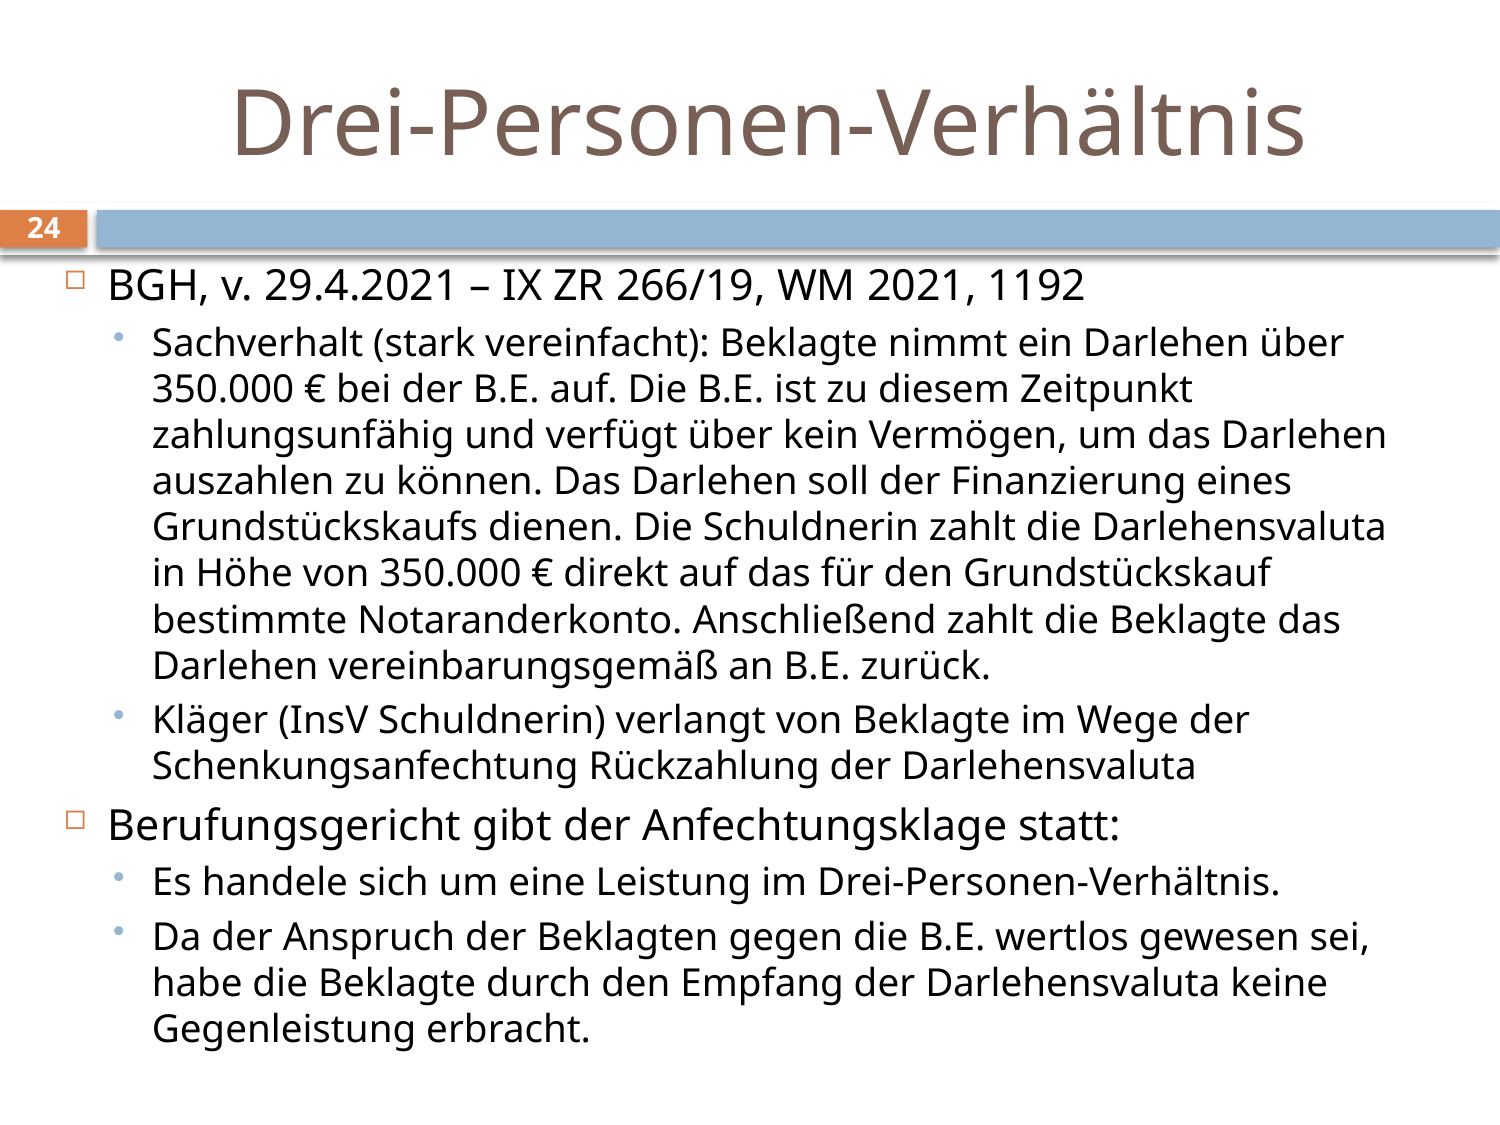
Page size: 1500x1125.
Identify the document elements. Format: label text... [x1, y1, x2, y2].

slide_number 24 [0, 208, 88, 249]
title Drei-Personen-Verhältnis [100, 37, 1438, 200]
list BGH, v. 29.4.2021 – IX ZR 266/19, WM 2021, 1192 Sachverhalt (stark vereinfacht): Beklagte nimmt ein Darlehen über 350.000 € bei der B.E. auf. Die B.E. ist zu diesem Zeitpunkt zahlungsunfähig und verfügt über kein Vermögen, um das Darlehen auszahlen zu können. Das Darlehen soll der Finanzierung eines Grundstückskaufs dienen. Die Schuldnerin zahlt die Darlehensvaluta in Höhe von 350.000 € direkt auf das für den Grundstückskauf bestimmte Notaranderkonto. Anschließend zahlt die Beklagte das Darlehen vereinbarungsgemäß an B.E. zurück. Kläger (InsV Schuldnerin) verlangt von Beklagte im Wege der Schenkungsanfechtung Rückzahlung der Darlehensvaluta Berufungsgericht gibt der Anfechtungsklage statt: Es handele sich um eine Leistung im Drei-Personen-Verhältnis. Da der Anspruch der Beklagten gegen die B.E. wertlos gewesen sei, habe die Beklagte durch den Empfang der Darlehensvaluta keine Gegenleistung erbracht. [49, 250, 1445, 1059]
